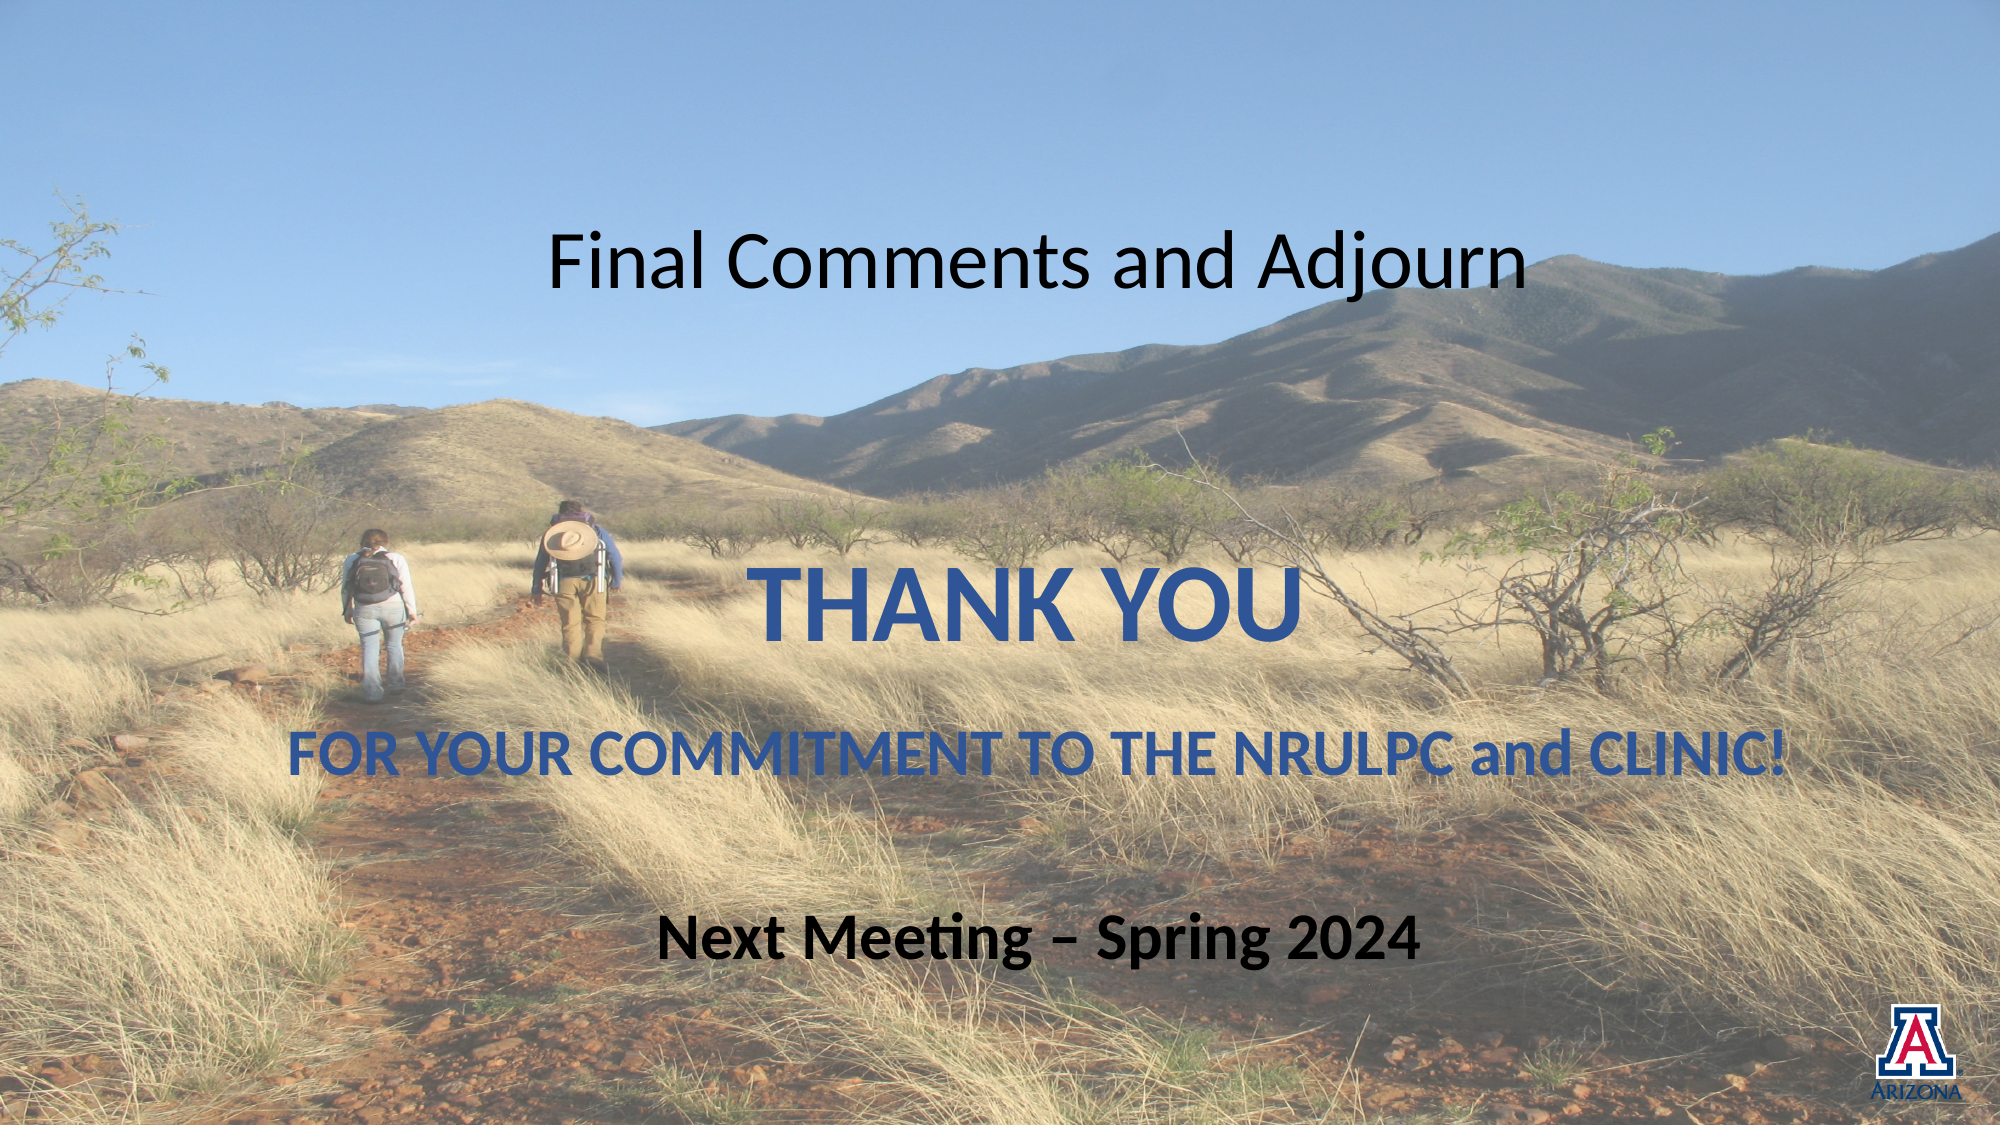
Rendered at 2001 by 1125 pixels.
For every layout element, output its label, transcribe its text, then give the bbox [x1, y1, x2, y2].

text_box THANK YOU FOR YOUR COMMITMENT TO THE NRULPC and CLINIC! Next Meeting – Spring 2024 [78, 521, 2000, 982]
text_box Final Comments and Adjourn [495, 197, 1584, 313]
picture [1869, 1004, 1963, 1099]
